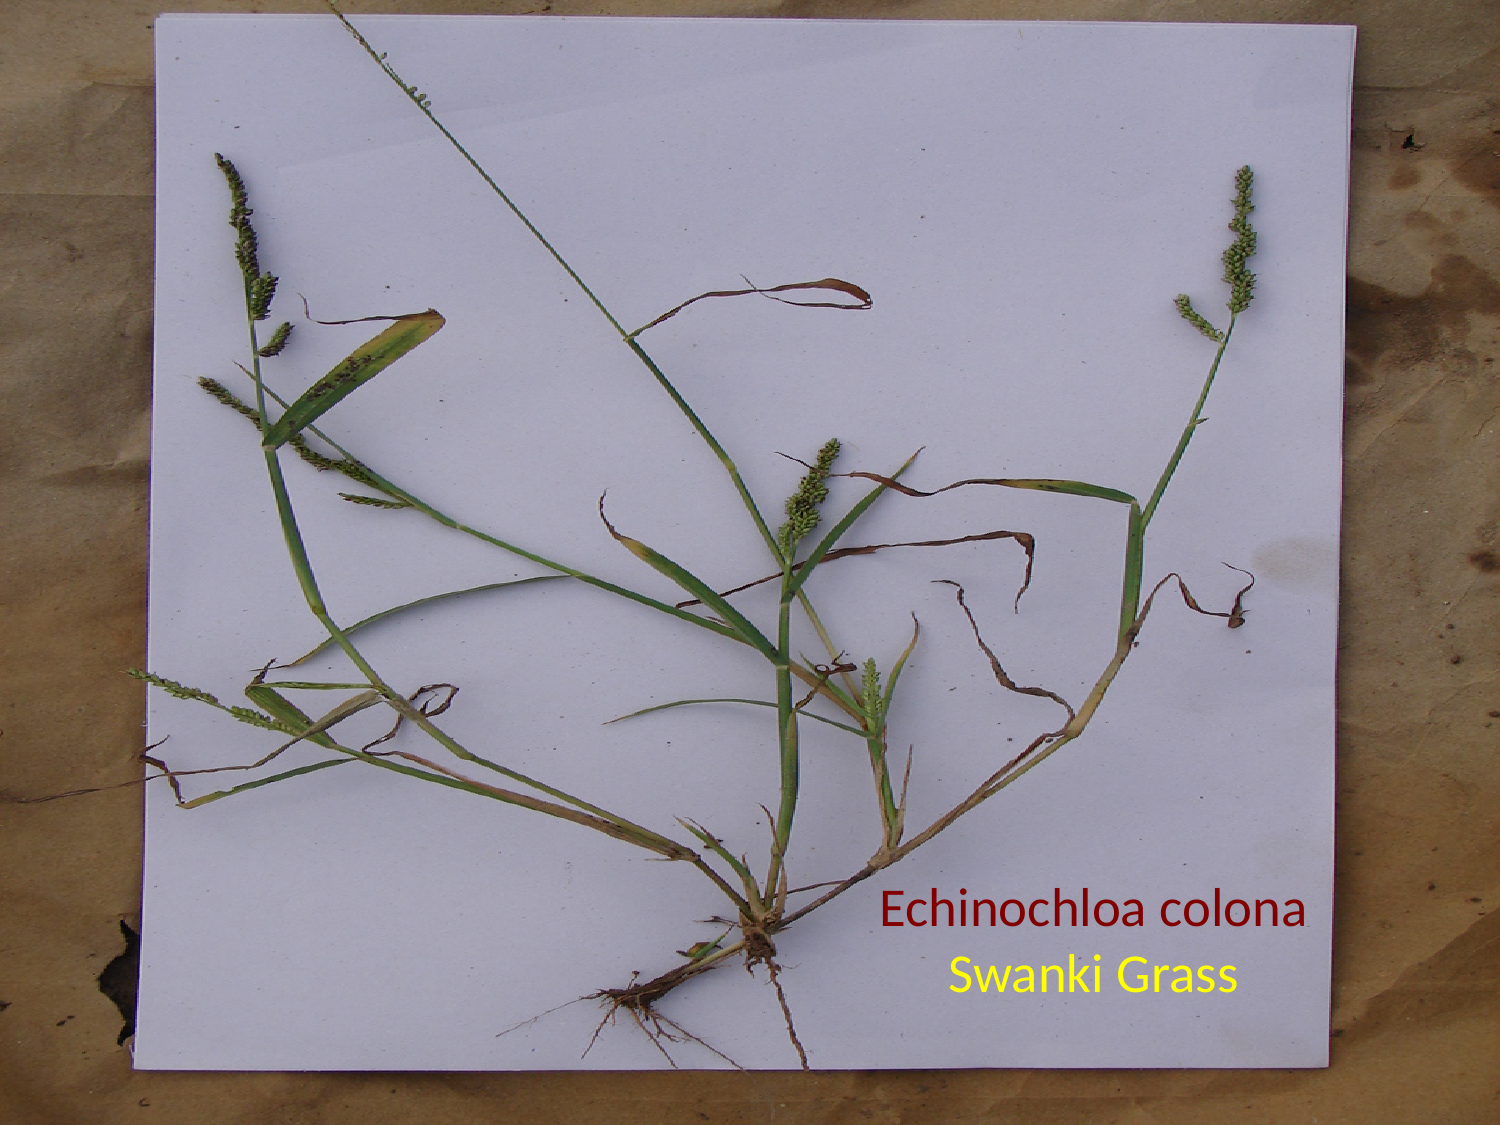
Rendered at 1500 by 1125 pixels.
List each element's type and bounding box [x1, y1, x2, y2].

list [0, 0, 1500, 1125]
